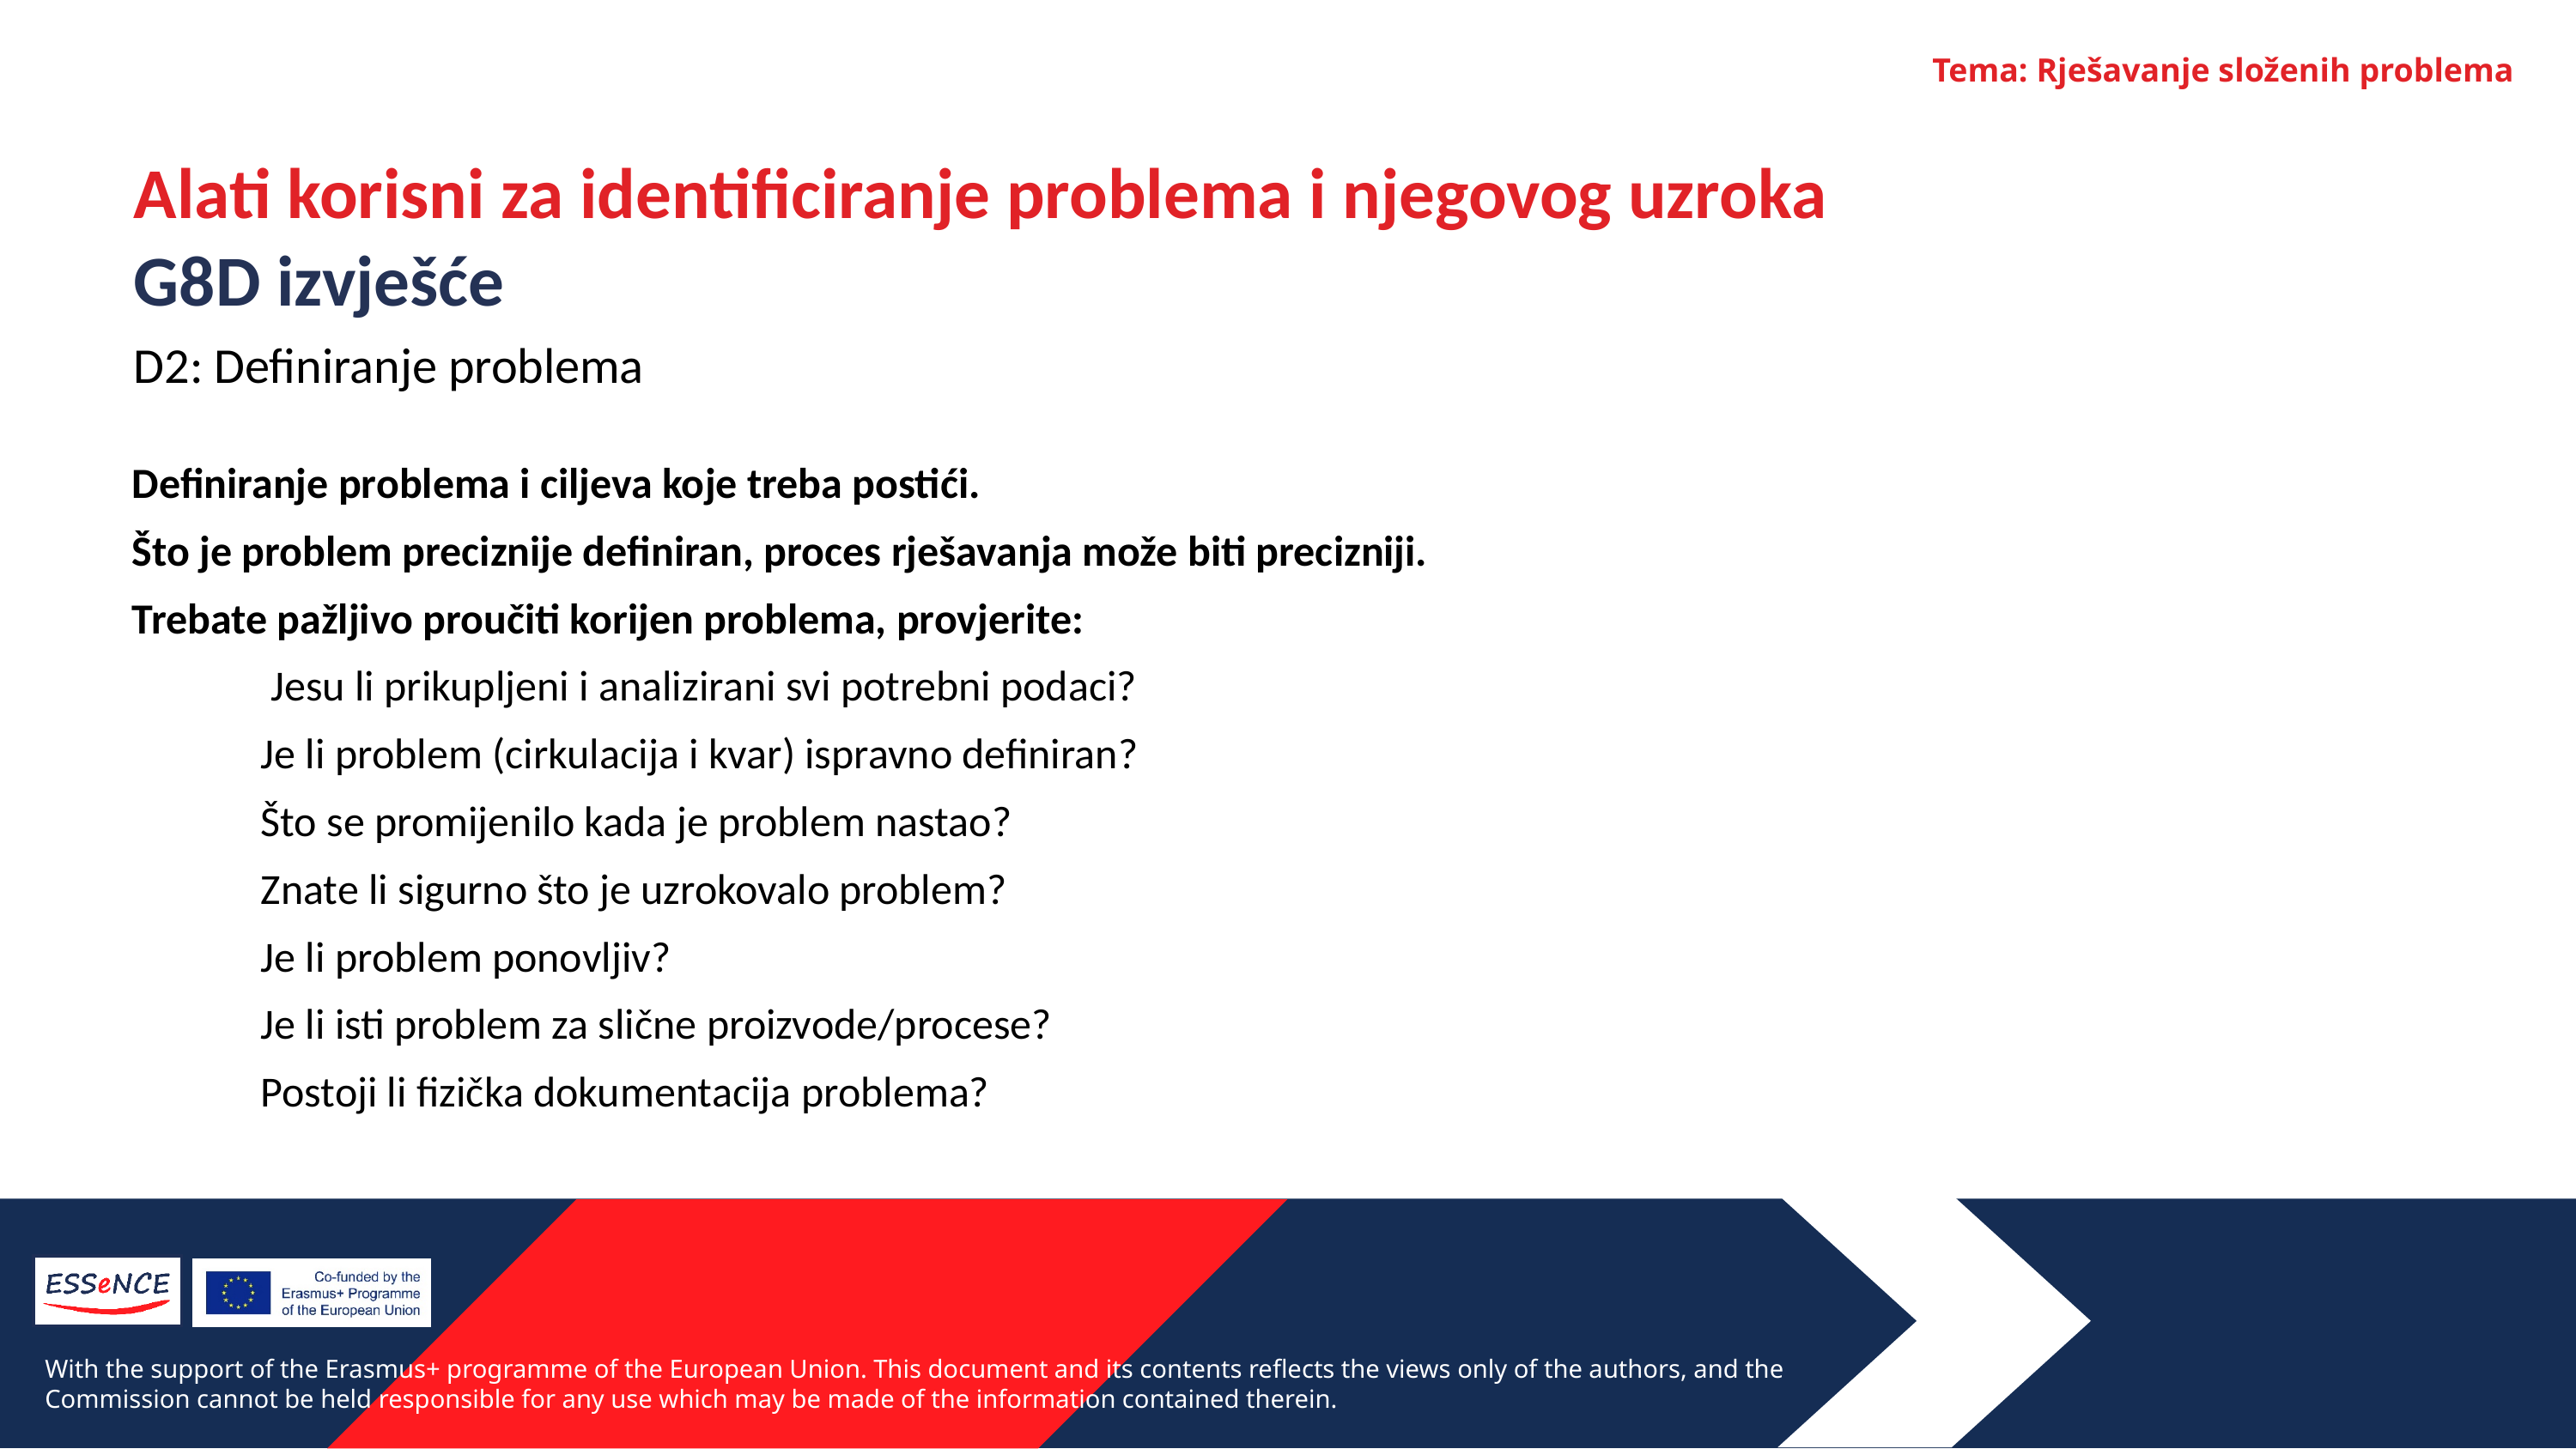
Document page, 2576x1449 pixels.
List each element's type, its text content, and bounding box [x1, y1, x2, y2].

text_box Tema: Rješavanje složenih problema [1158, 47, 2515, 88]
text_box With the support of the Erasmus+ programme of the European Union. This document and its contents reflects the views only of the authors, and the Commission cannot be held responsible for any use which may be made of the information contained therein. [32, 1346, 1803, 1420]
text_box Alati korisni za identificiranje problema i njegovog uzroka G8D izvješće D2: Definiranje problema Definiranje problema i ciljeva koje treba postići. Što je problem preciznije definiran, proces rješavanja može biti precizniji. Trebate pažljivo proučiti korijen problema, provjerite: Jesu li prikupljeni i analizirani svi potrebni podaci? Je li problem (cirkulacija i kvar) ispravno definiran? Što se promijenilo kada je problem nastao? Znate li sigurno što je uzrokovalo problem? Je li problem ponovljiv? Je li isti problem za slične proizvode/procese? Postoji li fizička dokumentacija problema? [131, 144, 2469, 1116]
picture [32, 1254, 183, 1328]
picture [192, 1258, 431, 1328]
